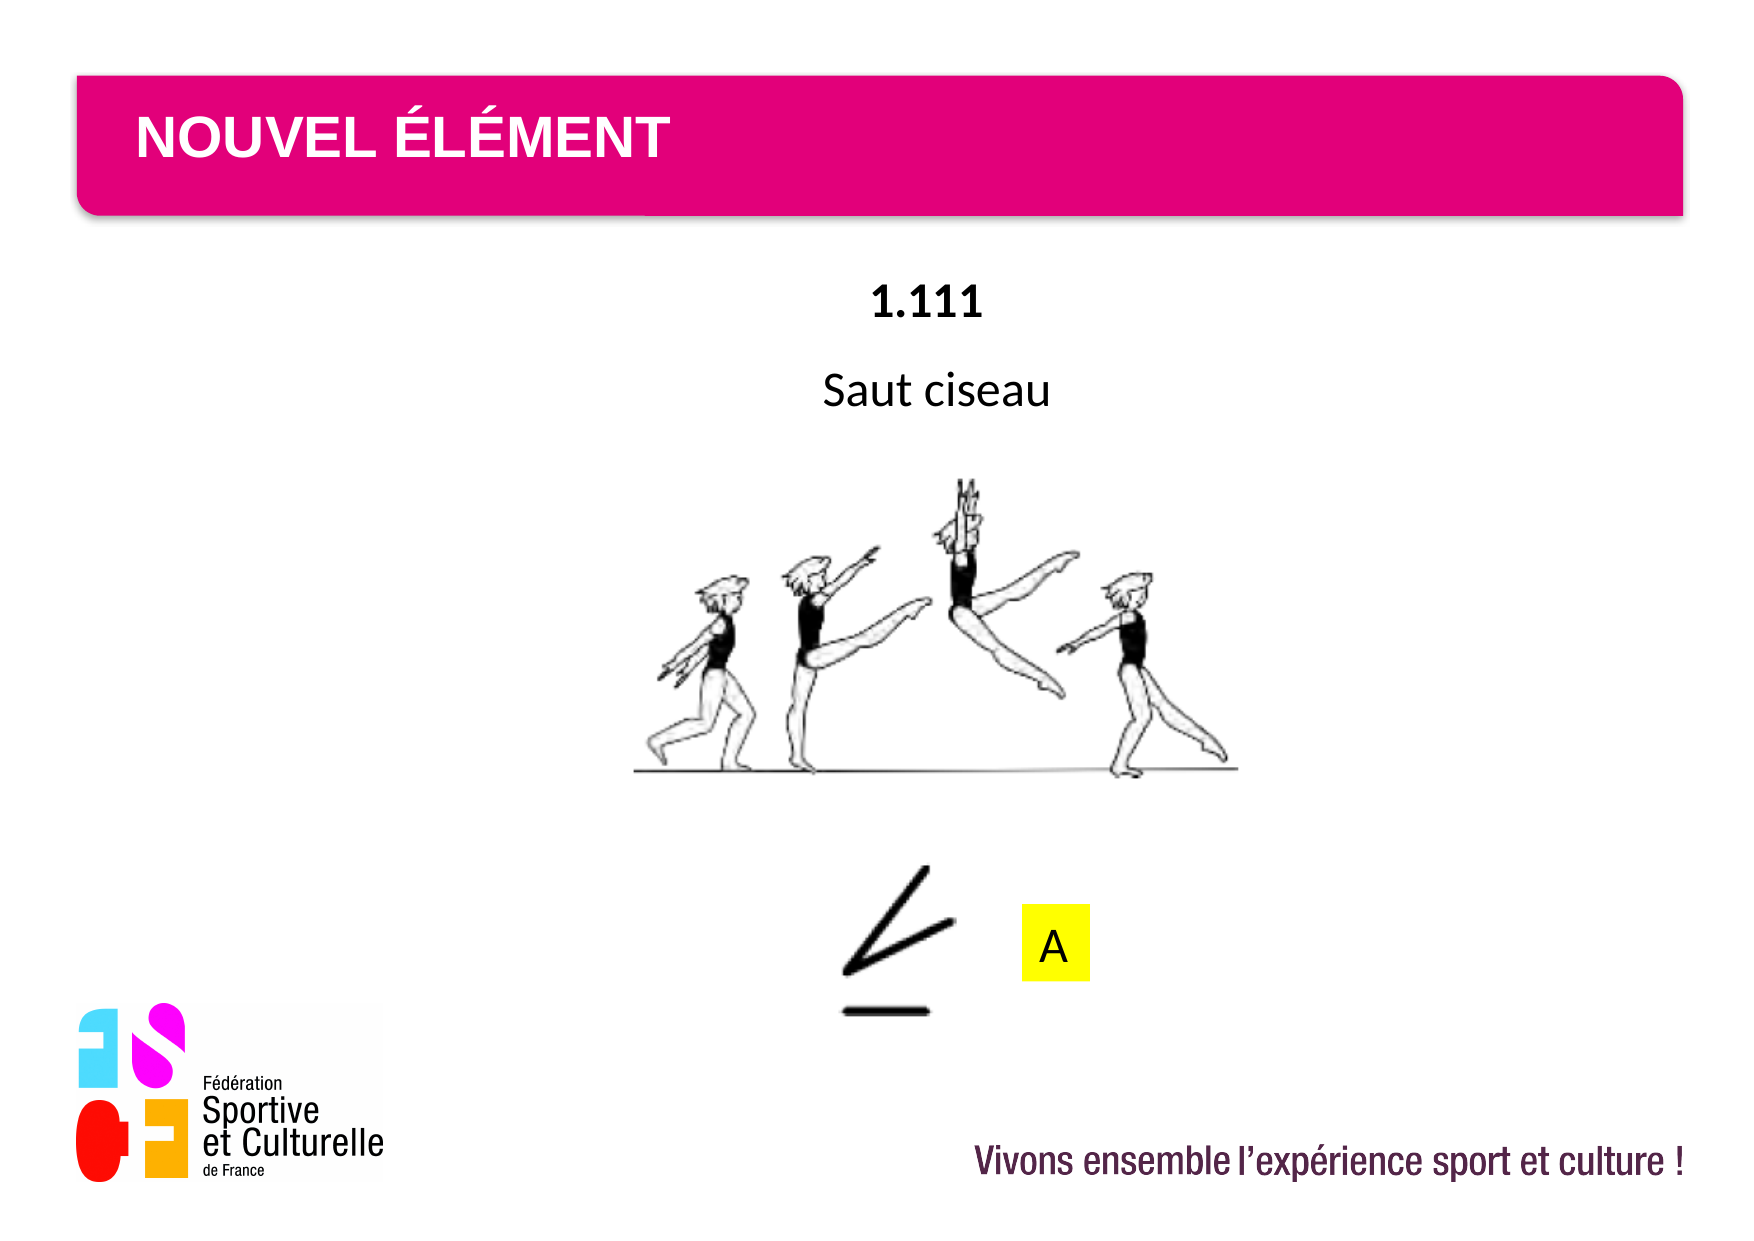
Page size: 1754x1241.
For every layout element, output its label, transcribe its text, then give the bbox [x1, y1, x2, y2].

title Nouvel élément [76, 75, 1684, 216]
picture [834, 860, 968, 1026]
picture [974, 1144, 1682, 1182]
text_box 1.111 [852, 258, 1022, 336]
picture [76, 1003, 383, 1182]
text_box A [1022, 904, 1090, 982]
picture [623, 468, 1251, 788]
text_box Saut ciseau [250, 347, 1624, 425]
